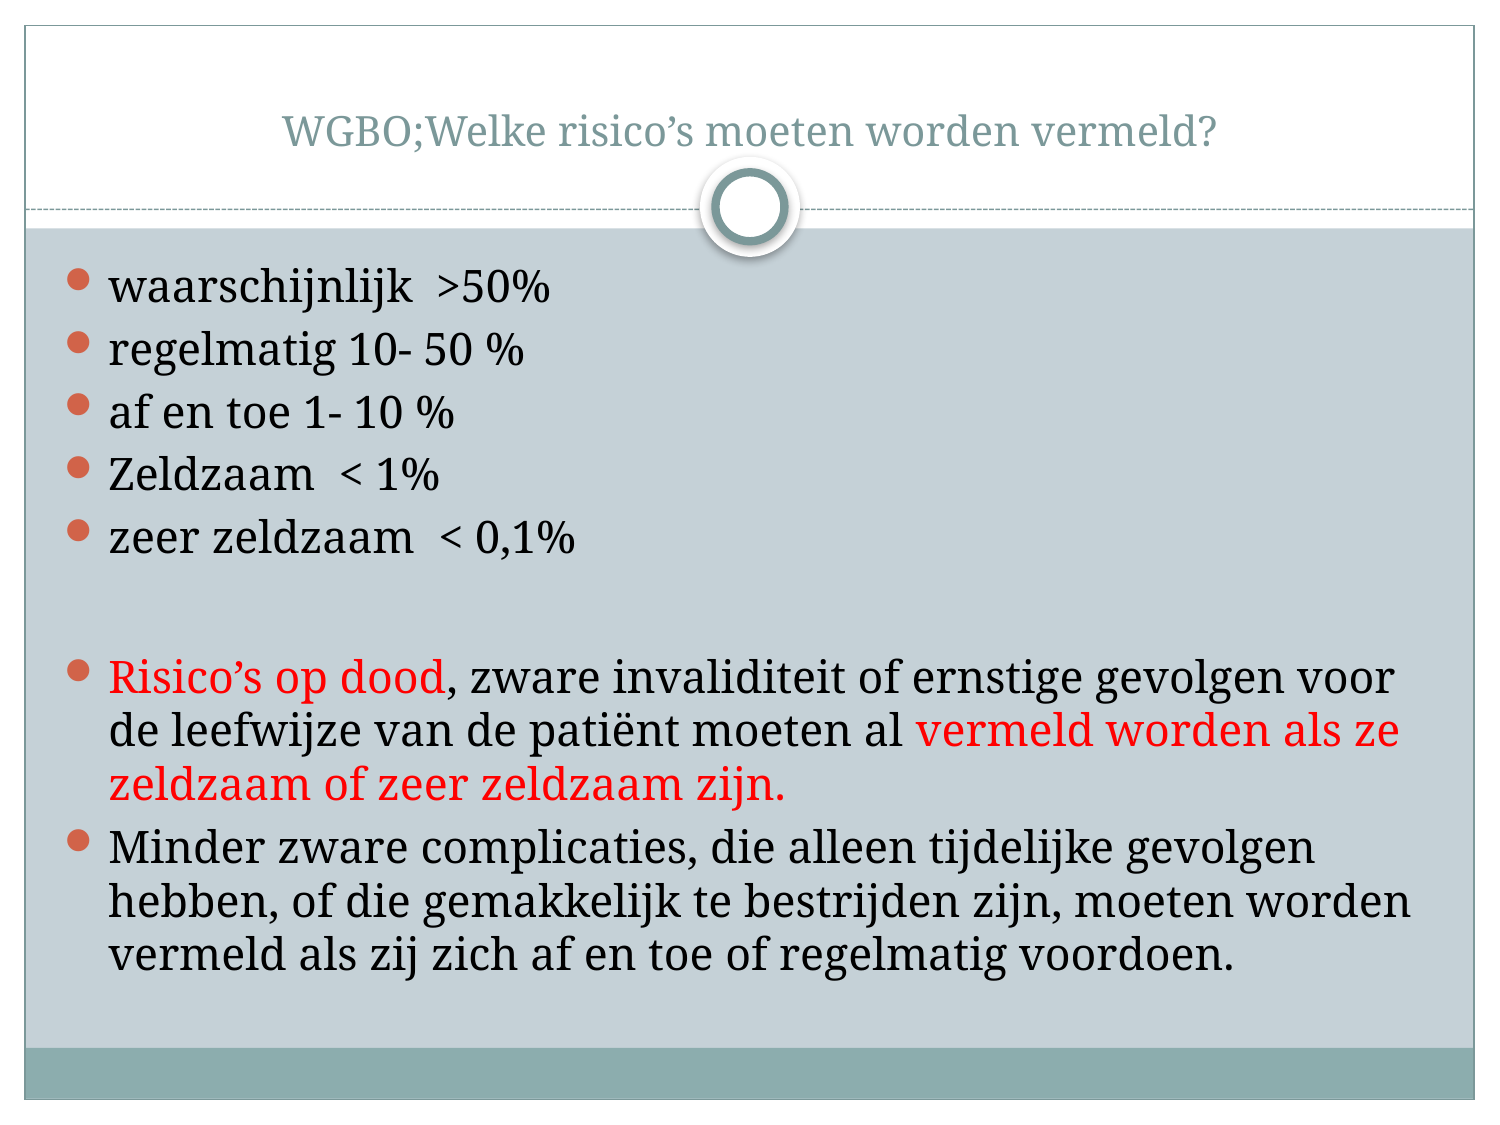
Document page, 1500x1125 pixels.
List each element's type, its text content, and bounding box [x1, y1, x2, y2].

title WGBO;Welke risico’s moeten worden vermeld? [49, 37, 1450, 162]
list waarschijnlijk >50% regelmatig 10- 50 % af en toe 1- 10 % Zeldzaam < 1% zeer zeldzaam < 0,1% Risico’s op dood, zware invaliditeit of ernstige gevolgen voor de leefwijze van de patiënt moeten al vermeld worden als ze zeldzaam of zeer zeldzaam zijn. Minder zware complicaties, die alleen tijdelijke gevolgen hebben, of die gemakkelijk te bestrijden zijn, moeten worden vermeld als zij zich af en toe of regelmatig voordoen. [49, 250, 1445, 1001]
